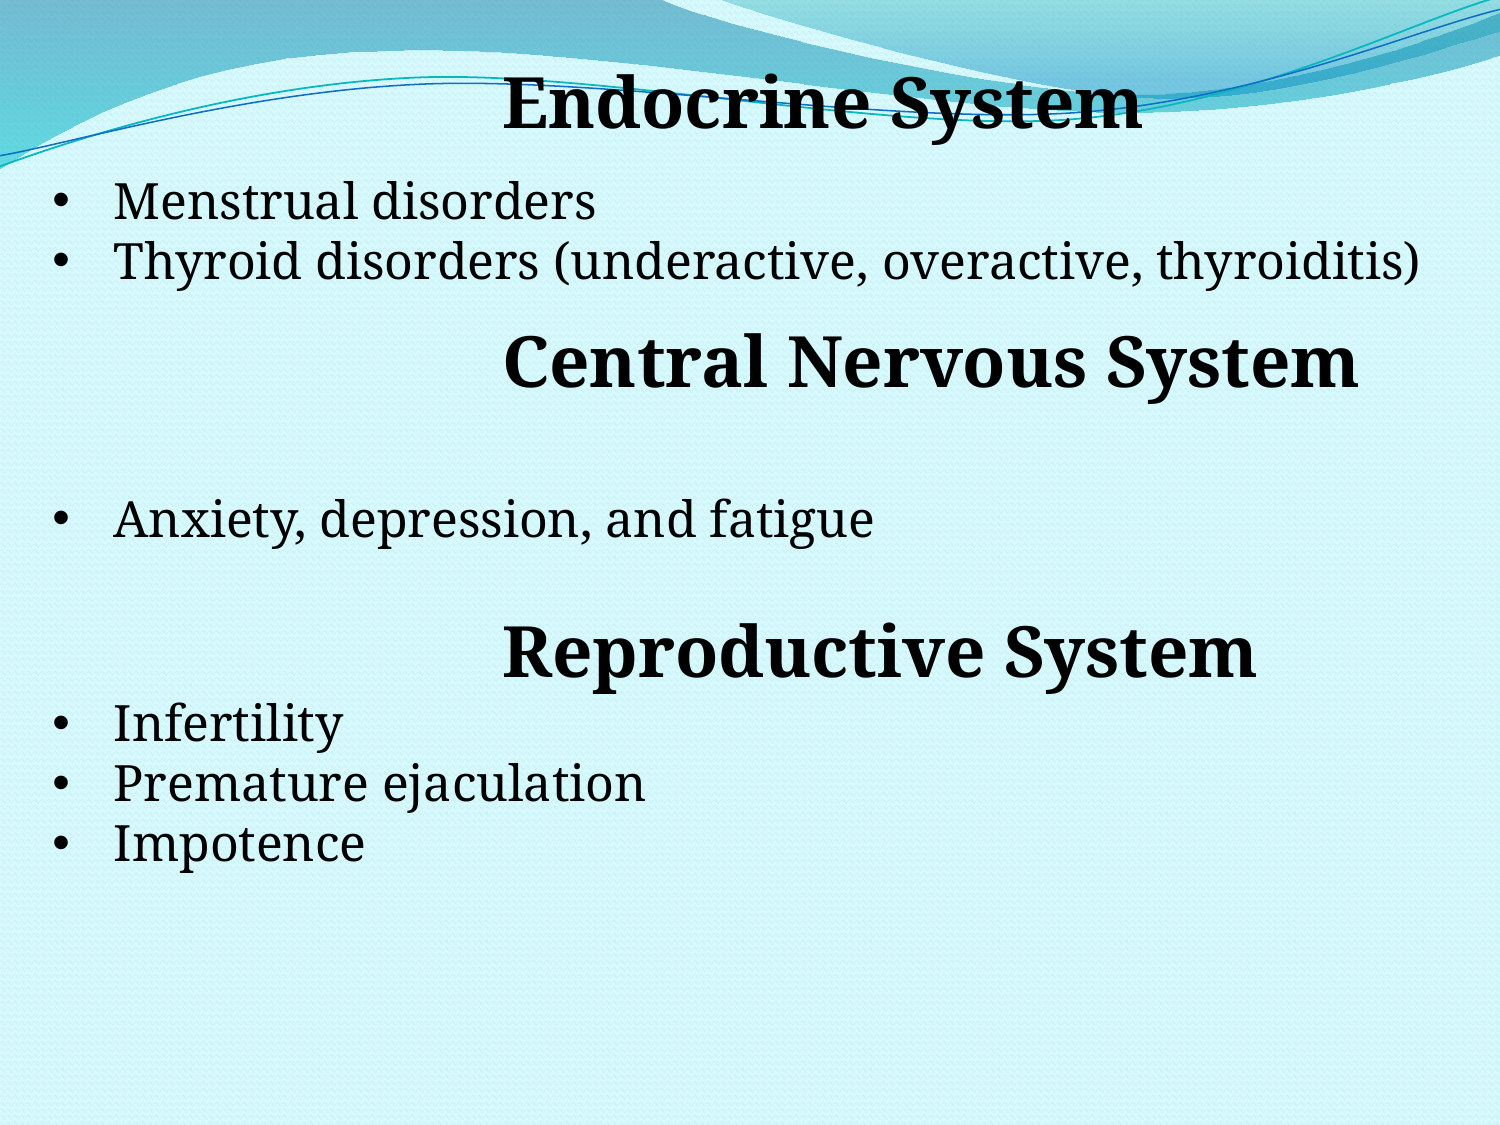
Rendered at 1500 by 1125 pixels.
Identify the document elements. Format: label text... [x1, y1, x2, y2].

text_box Endocrine System Menstrual disorders Thyroid disorders (underactive, overactive, thyroiditis) Central Nervous System Anxiety, depression, and fatigue Reproductive System Infertility Premature ejaculation Impotence [37, 49, 1438, 1125]
